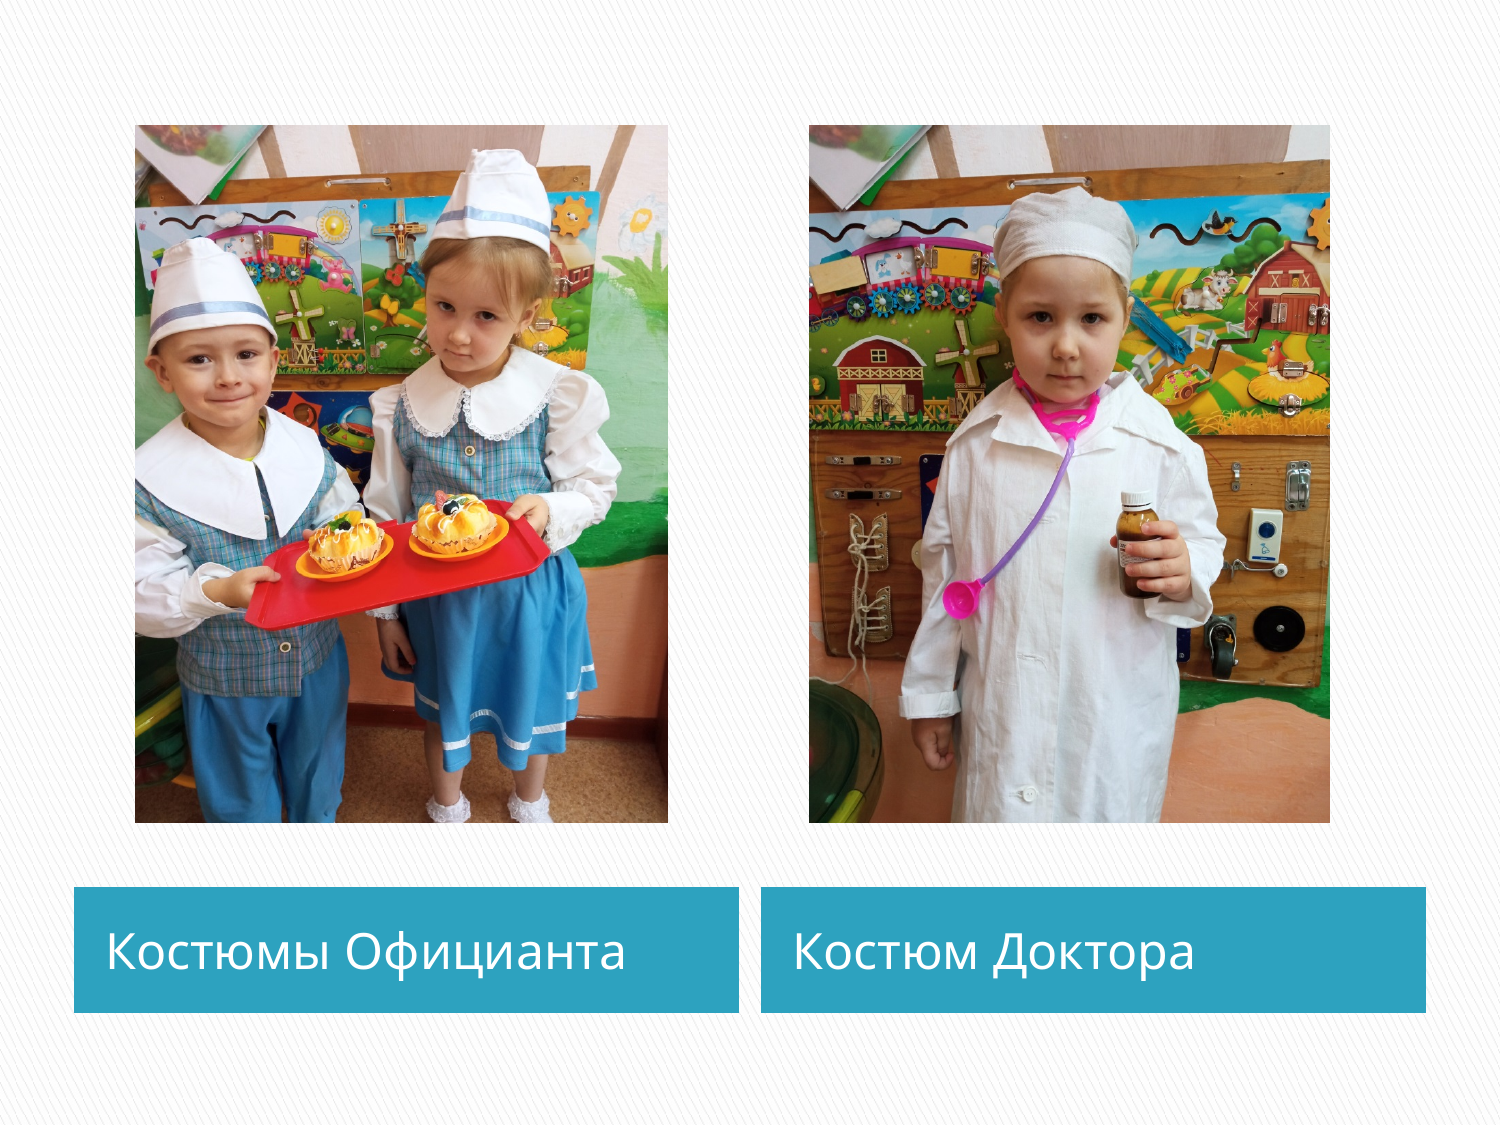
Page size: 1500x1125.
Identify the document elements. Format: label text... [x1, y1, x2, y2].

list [808, 125, 1330, 823]
list Костюмы Официанта [74, 887, 739, 1013]
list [135, 125, 668, 823]
list Костюм Доктора [761, 887, 1426, 1013]
